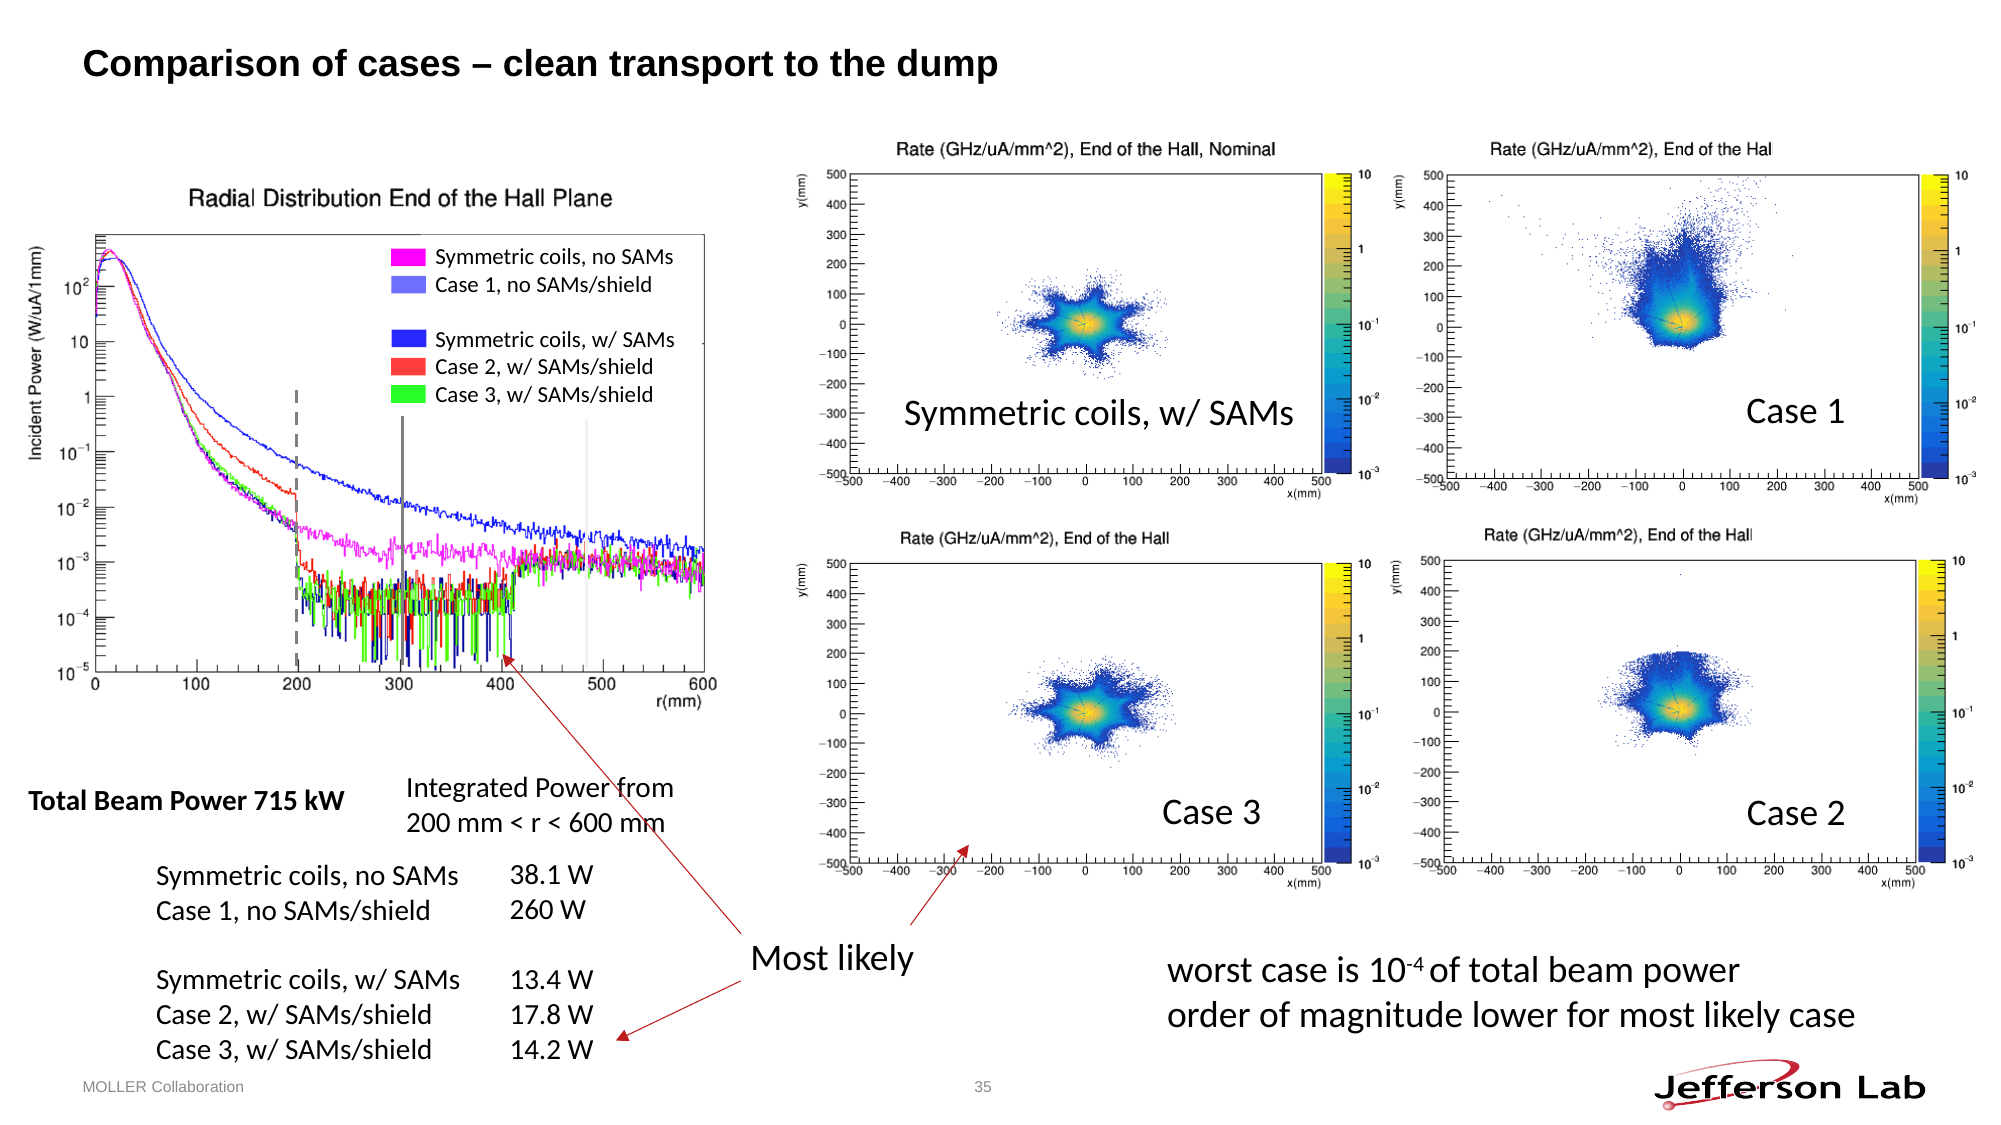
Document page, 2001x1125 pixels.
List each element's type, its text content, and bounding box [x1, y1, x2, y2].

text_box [615, 980, 741, 1041]
title Comparison of cases – clean transport to the dump [67, 23, 1919, 104]
text_box 38.1 W 260 W 13.4 W 17.8 W 14.2 W [528, 934, 659, 1073]
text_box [1379, 506, 1981, 908]
picture [1651, 1051, 1943, 1122]
text_box Most likely [735, 925, 1100, 986]
text_box Total Beam Power 715 kW [13, 774, 383, 824]
text_box worst case is 10-4 of total beam power order of magnitude lower for most likely case [1152, 937, 1872, 1043]
text_box Symmetric coils, no SAMs Case 1, no SAMs/shield Symmetric coils, w/ SAMs Case 2, w/ SAMs/shield Case 3, w/ SAMs/shield [141, 848, 528, 1073]
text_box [785, 129, 1387, 908]
picture [24, 183, 726, 719]
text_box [910, 844, 969, 926]
slide_number 35 [924, 1060, 1042, 1111]
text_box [1382, 128, 1984, 524]
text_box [296, 234, 702, 666]
text_box Integrated Power from 200 mm < r < 600 mm [391, 761, 502, 846]
footer MOLLER Collaboration [67, 1060, 925, 1112]
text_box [502, 653, 741, 934]
